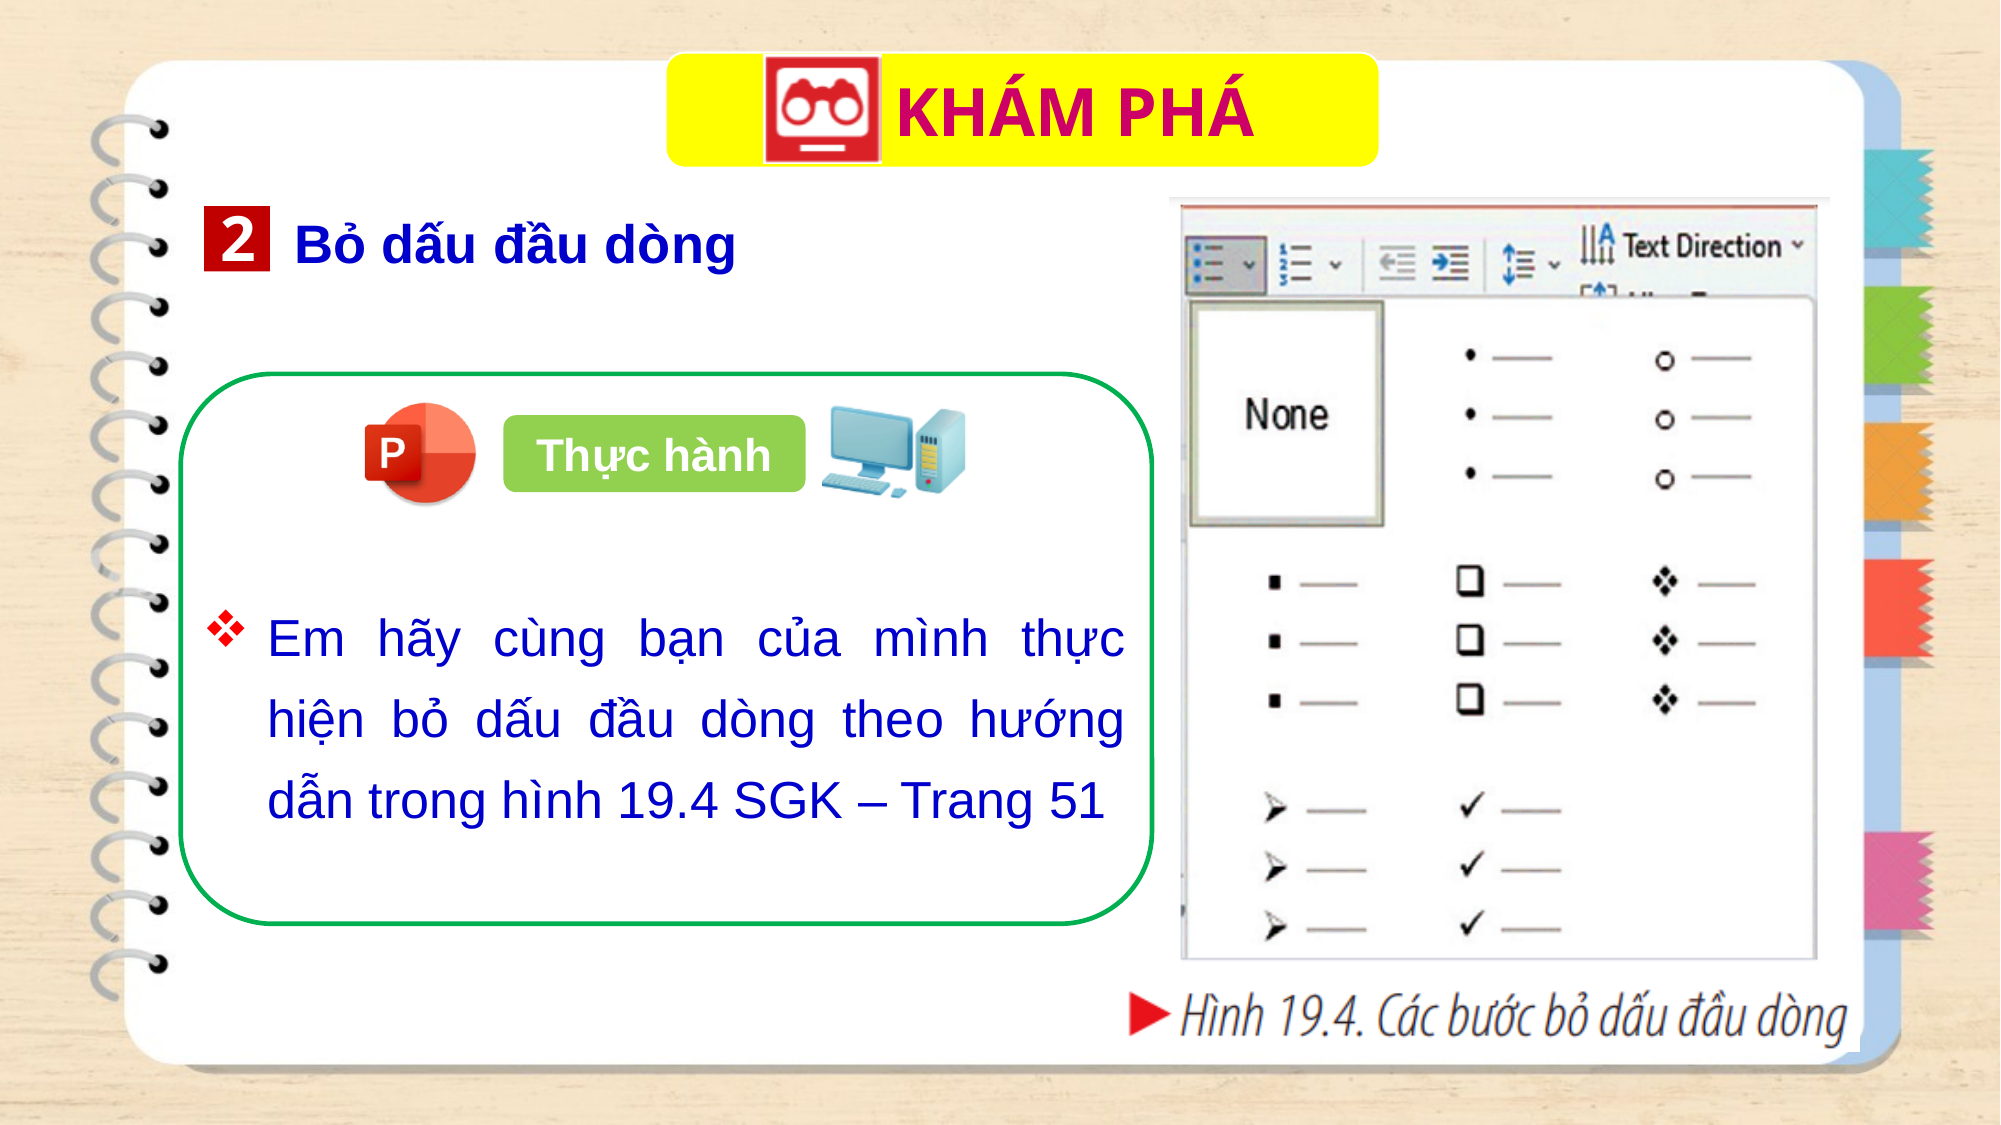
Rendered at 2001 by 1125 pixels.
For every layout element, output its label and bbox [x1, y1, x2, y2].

text_box [665, 52, 1380, 168]
text_box [1124, 197, 1860, 1052]
text_box [203, 191, 763, 283]
text_box [180, 373, 1152, 924]
picture [0, 0, 2001, 1125]
